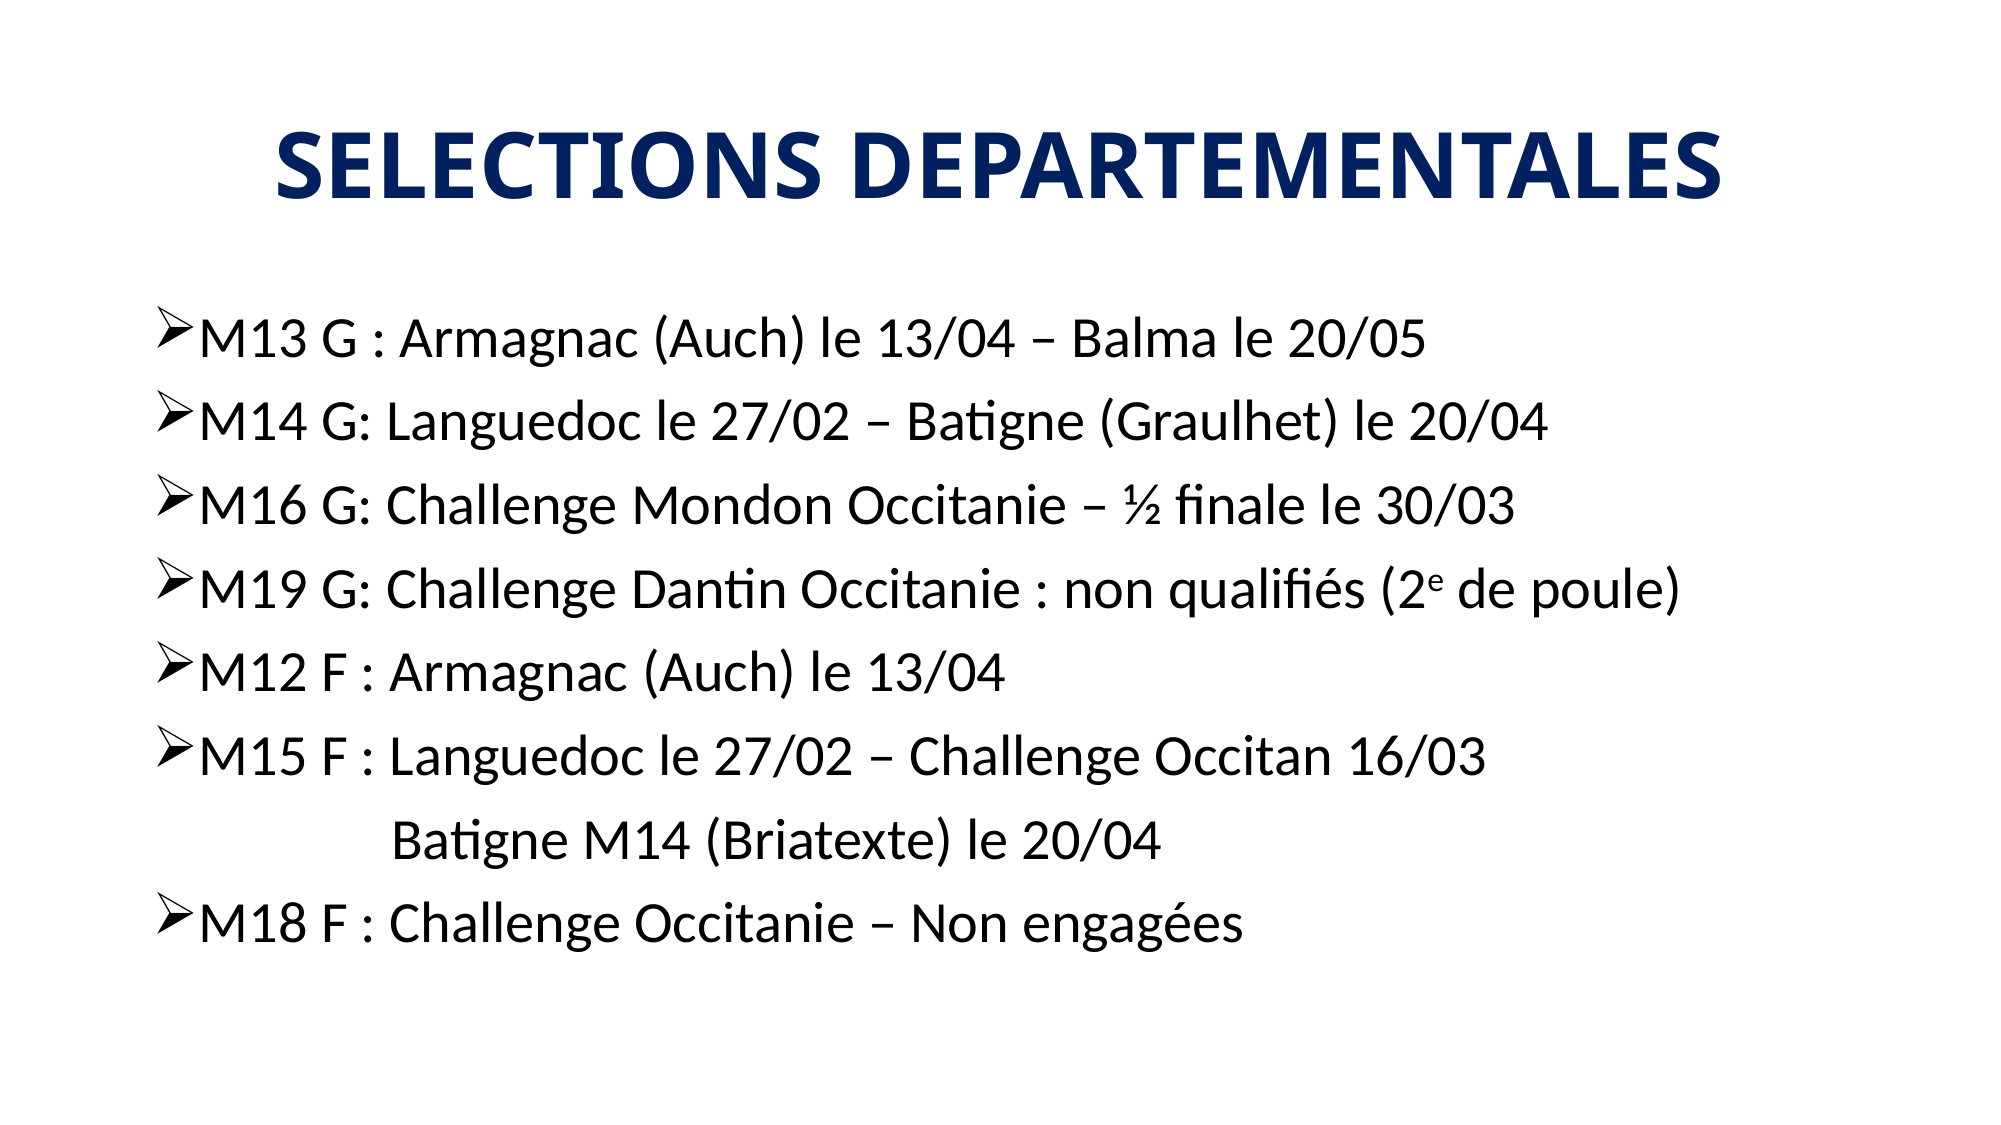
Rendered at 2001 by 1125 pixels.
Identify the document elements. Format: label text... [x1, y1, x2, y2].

title SELECTIONS DEPARTEMENTALES [137, 59, 1863, 278]
list M13 G : Armagnac (Auch) le 13/04 – Balma le 20/05 M14 G: Languedoc le 27/02 – Batigne (Graulhet) le 20/04 M16 G: Challenge Mondon Occitanie – ½ finale le 30/03 M19 G: Challenge Dantin Occitanie : non qualifiés (2e de poule) M12 F : Armagnac (Auch) le 13/04 M15 F : Languedoc le 27/02 – Challenge Occitan 16/03 Batigne M14 (Briatexte) le 20/04 M18 F : Challenge Occitanie – Non engagées [137, 299, 1863, 1014]
